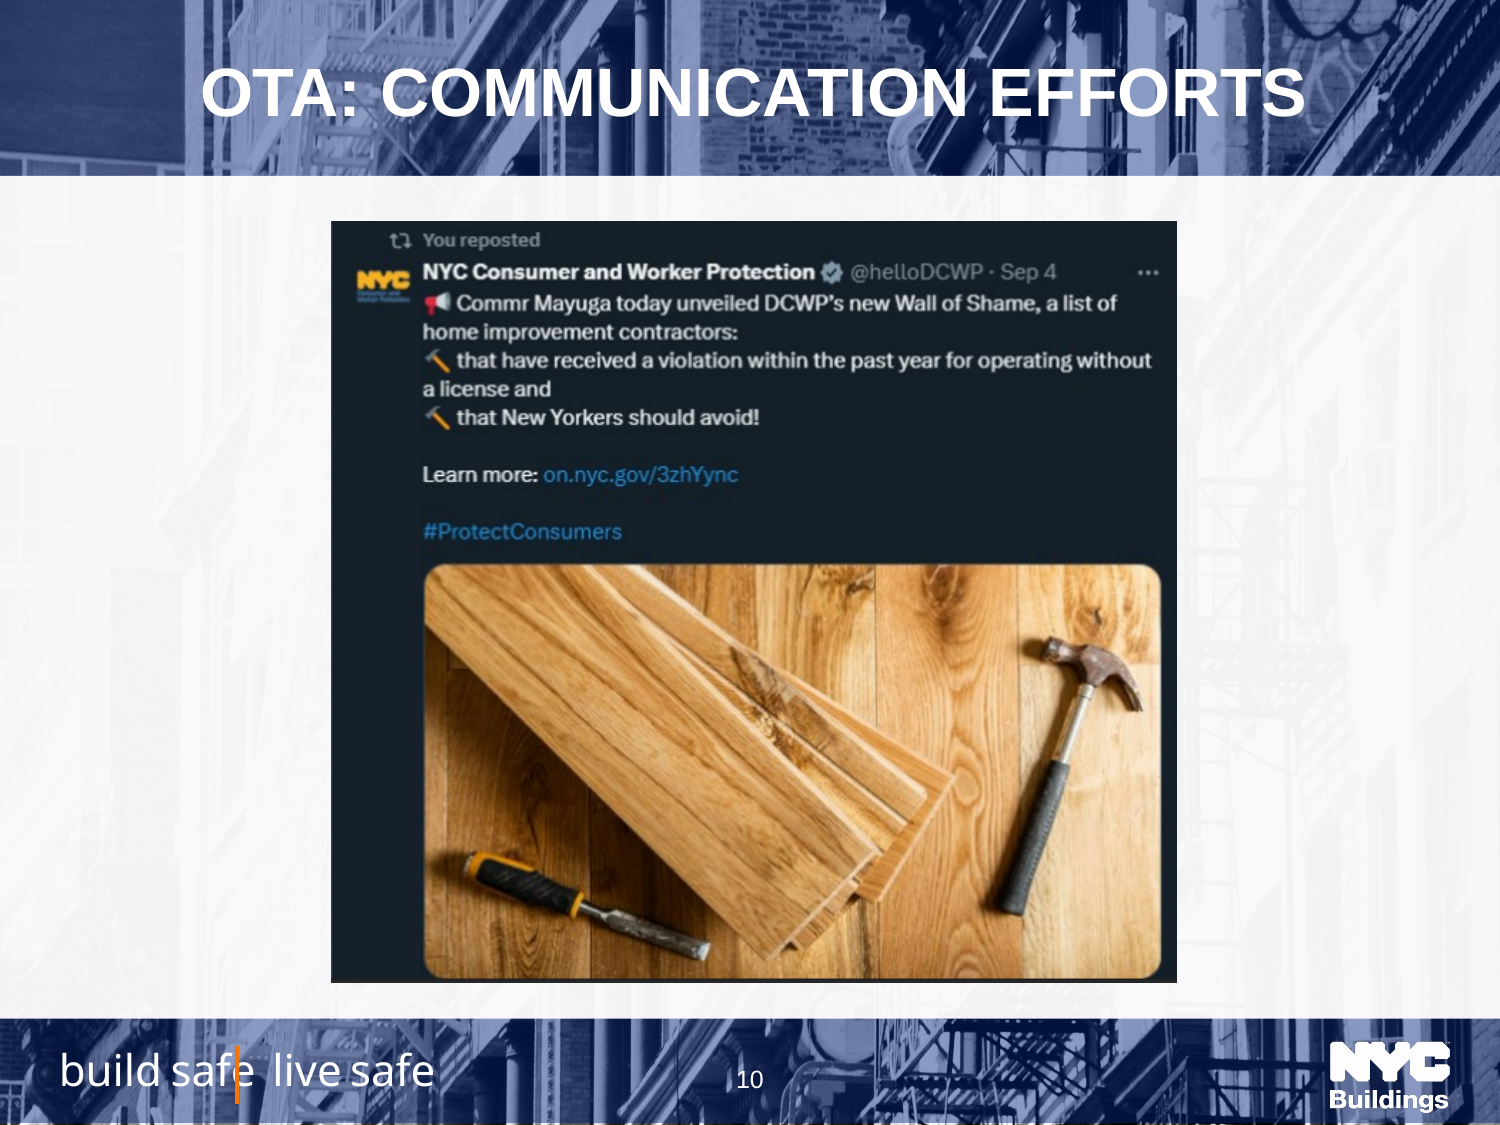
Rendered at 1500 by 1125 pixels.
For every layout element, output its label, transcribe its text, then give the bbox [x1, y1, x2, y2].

picture [1328, 1040, 1451, 1117]
slide_number 10 [692, 1056, 808, 1117]
title Ota: communication efforts [63, 26, 1444, 163]
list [331, 221, 1177, 983]
